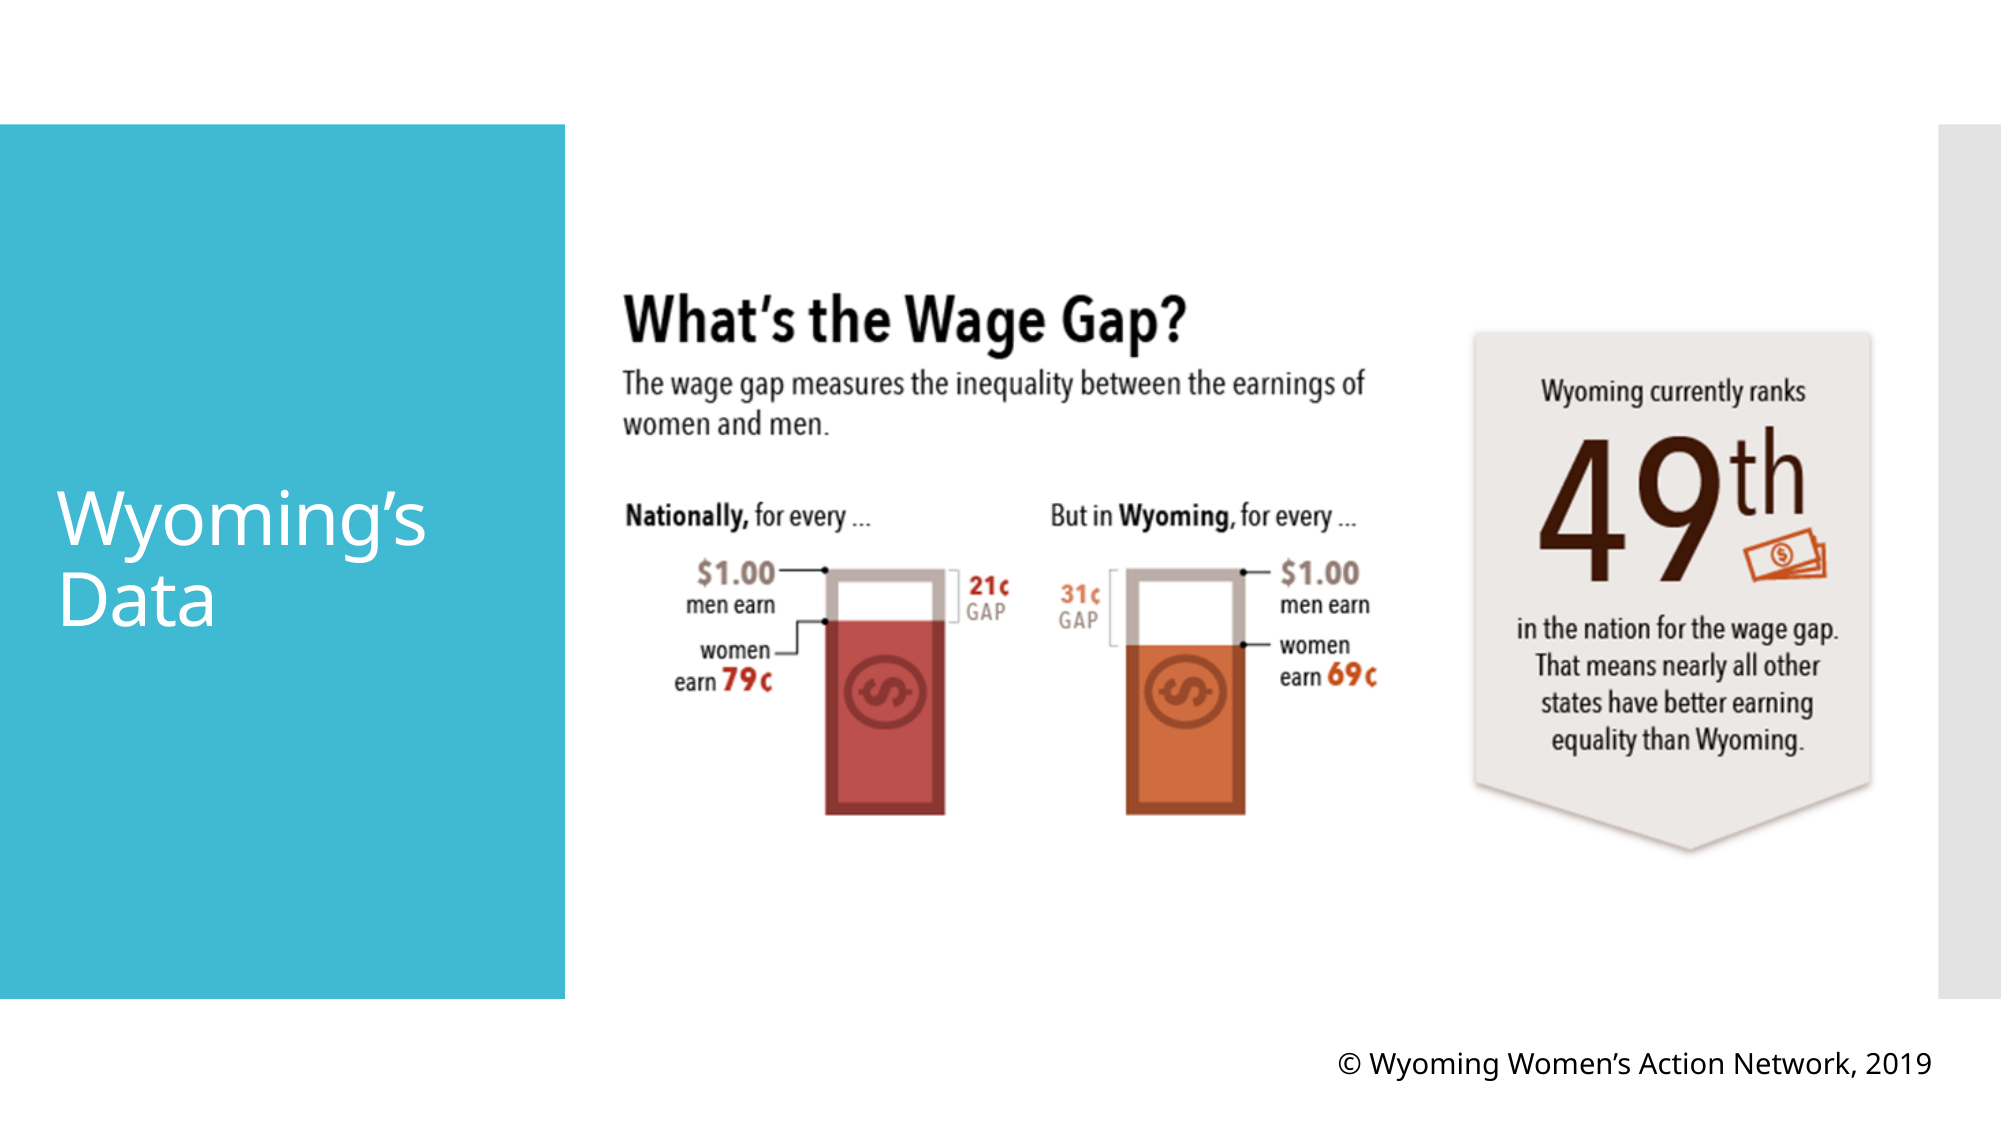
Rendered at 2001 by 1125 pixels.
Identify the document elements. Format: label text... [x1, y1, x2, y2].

text_box © Wyoming Women’s Action Network, 2019 [1322, 1038, 1948, 1089]
picture [592, 248, 1905, 877]
text_box Wyoming’s Data [41, 184, 525, 940]
